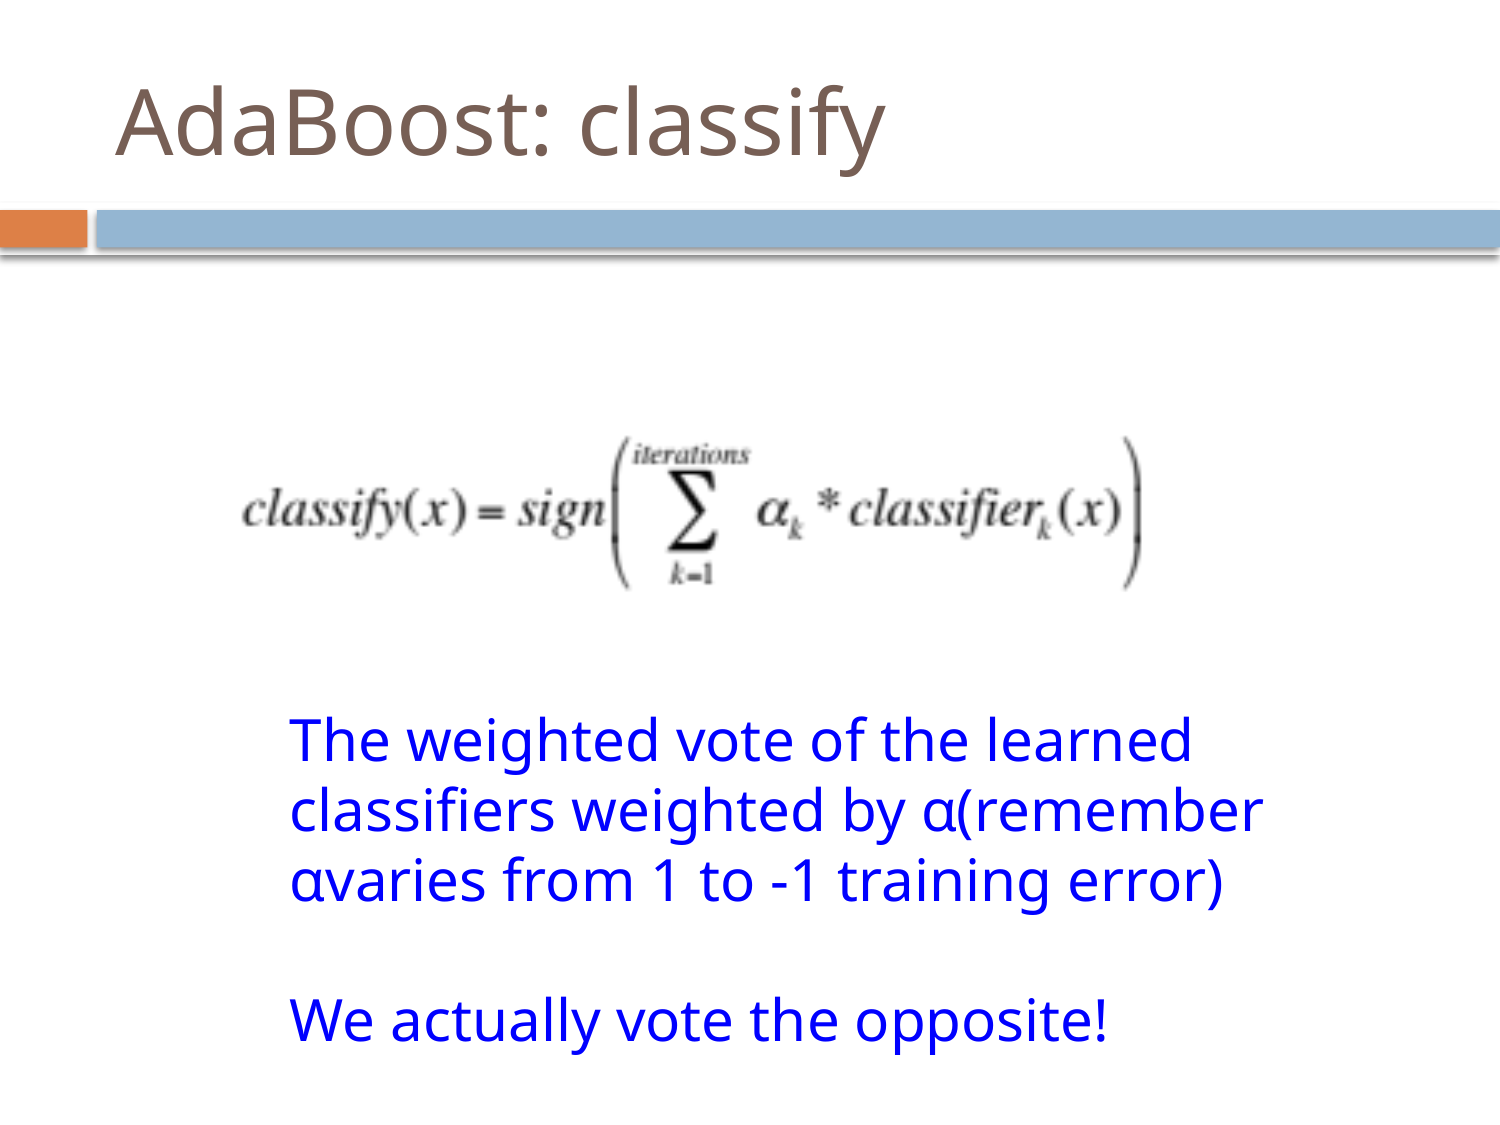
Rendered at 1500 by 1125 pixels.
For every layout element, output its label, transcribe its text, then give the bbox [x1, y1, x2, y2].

text_box The weighted vote of the learned classifiers weighted by α(remember αvaries from 1 to -1 training error) We actually vote the opposite! [275, 696, 1438, 1061]
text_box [237, 424, 1149, 593]
title AdaBoost: classify [100, 37, 1438, 200]
